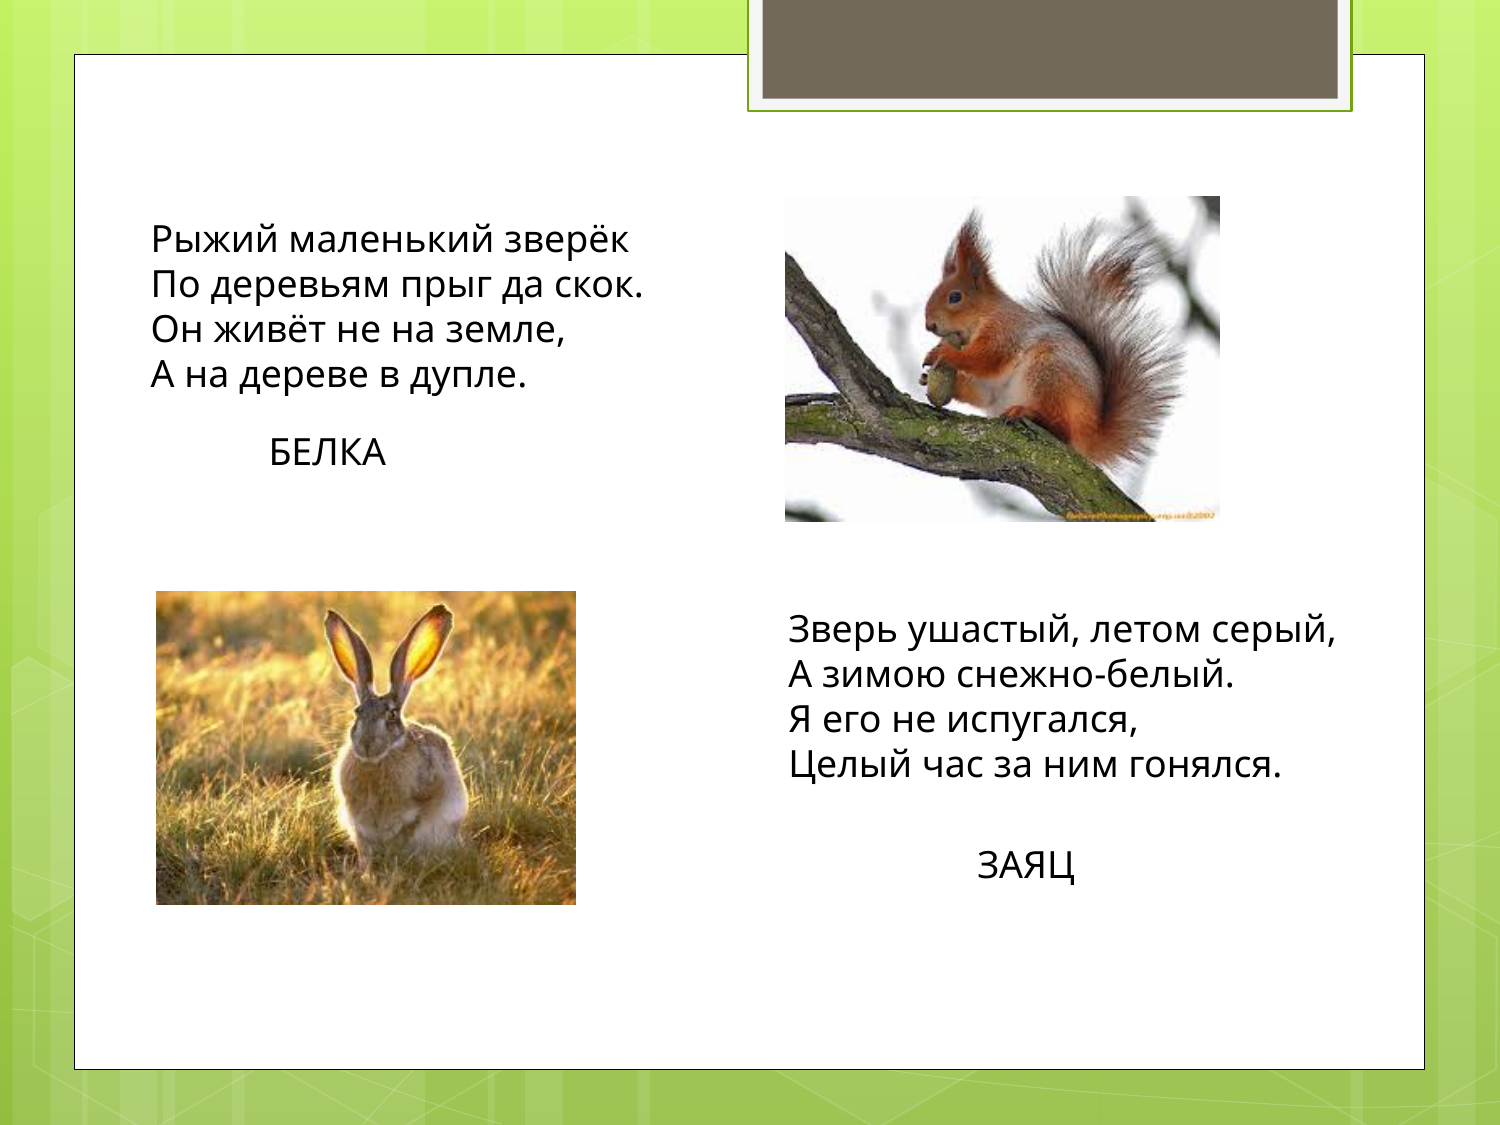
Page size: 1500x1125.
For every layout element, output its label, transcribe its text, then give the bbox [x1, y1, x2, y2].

picture [785, 196, 1220, 522]
picture [156, 591, 576, 906]
text_box Рыжий маленький зверёк По деревьям прыг да скок. Он живёт не на земле, А на дереве в дупле. [135, 208, 680, 403]
text_box Зверь ушастый, летом серый, А зимою снежно-белый. Я его не испугался, Целый час за ним гонялся. [773, 597, 1412, 793]
text_box БЕЛКА [253, 420, 479, 481]
text_box ЗАЯЦ [962, 834, 1235, 894]
